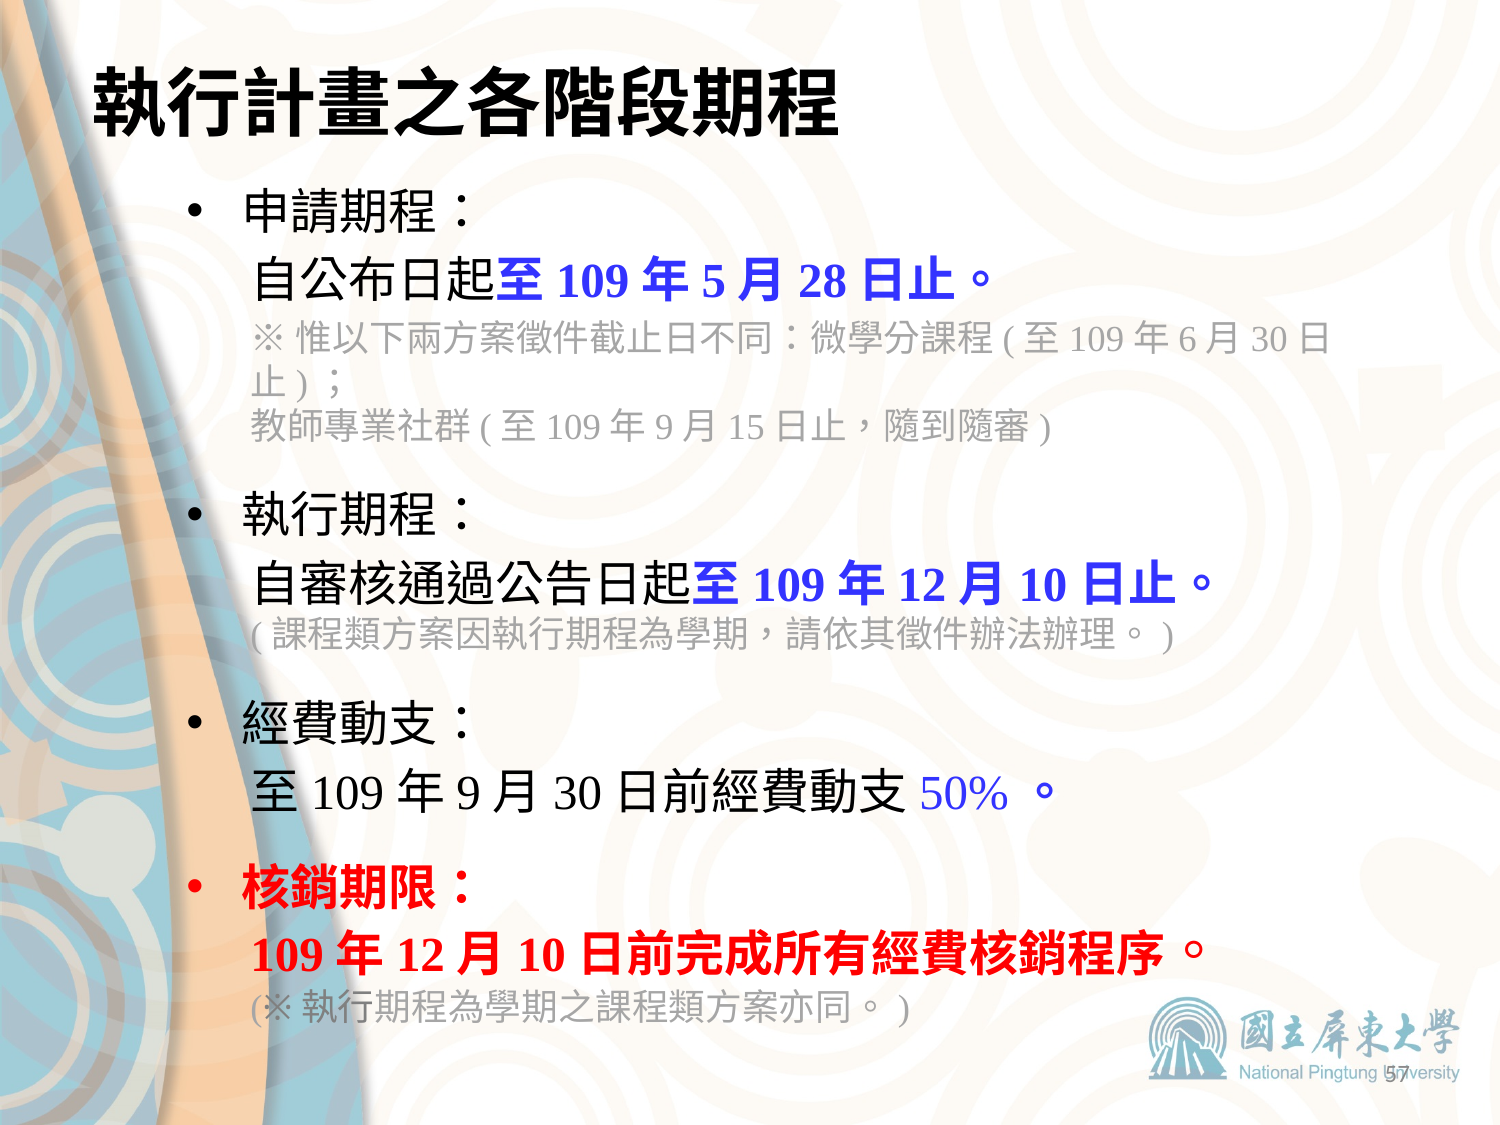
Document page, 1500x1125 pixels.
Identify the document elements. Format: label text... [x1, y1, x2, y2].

slide_number 57 [1074, 1042, 1425, 1103]
picture [0, 0, 1500, 1125]
title 執行計畫之各階段期程 [76, 42, 1176, 159]
list 申請期程： 自公布日起至109年5月28日止。 ※惟以下兩方案徵件截止日不同：微學分課程(至109年6月30日止)； 教師專業社群(至109年9月15日止，隨到隨審) 執行期程： 自審核通過公告日起至109年12月10日止。 (課程類方案因執行期程為學期，請依其徵件辦法辦理。) 經費動支： 至109年9月30日前經費動支50%。 核銷期限： 109年12月10日前完成所有經費核銷程序。 (※執行期程為學期之課程類方案亦同。) [171, 172, 1425, 1043]
